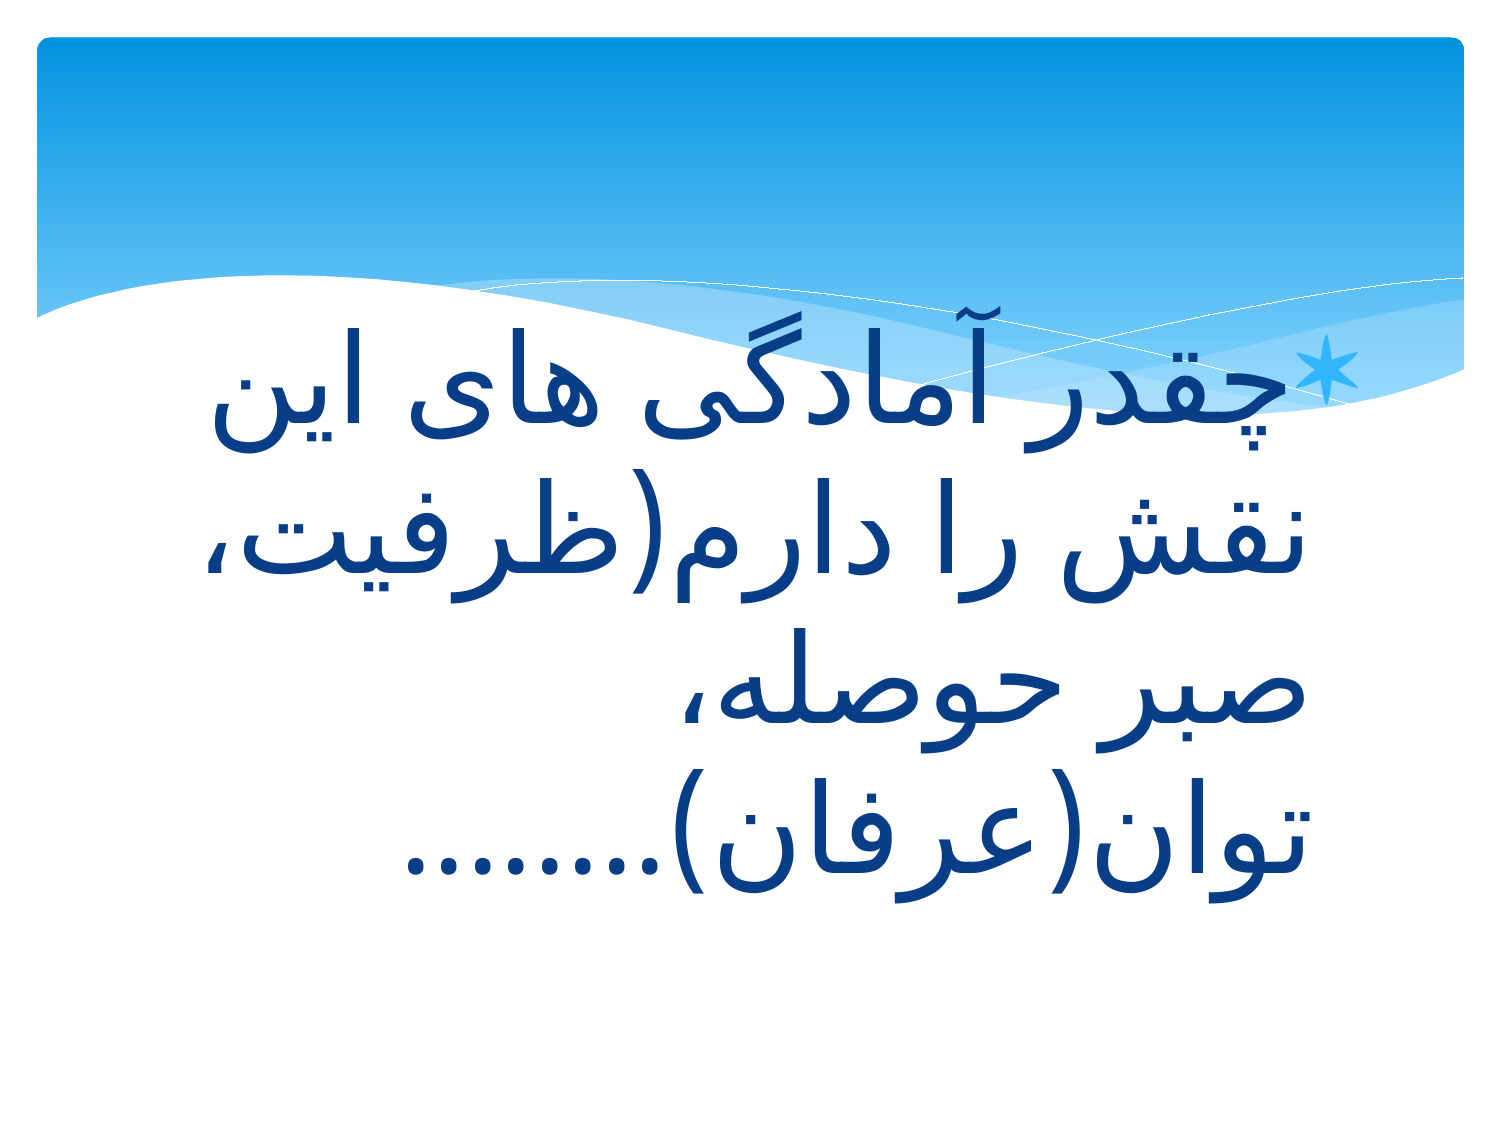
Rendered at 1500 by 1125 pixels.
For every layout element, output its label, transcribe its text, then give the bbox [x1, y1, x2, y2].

list چقدر آمادگی های این نقش را دارم(ظرفیت، صبر حوصله، توان(عرفان)........ [159, 290, 1375, 857]
